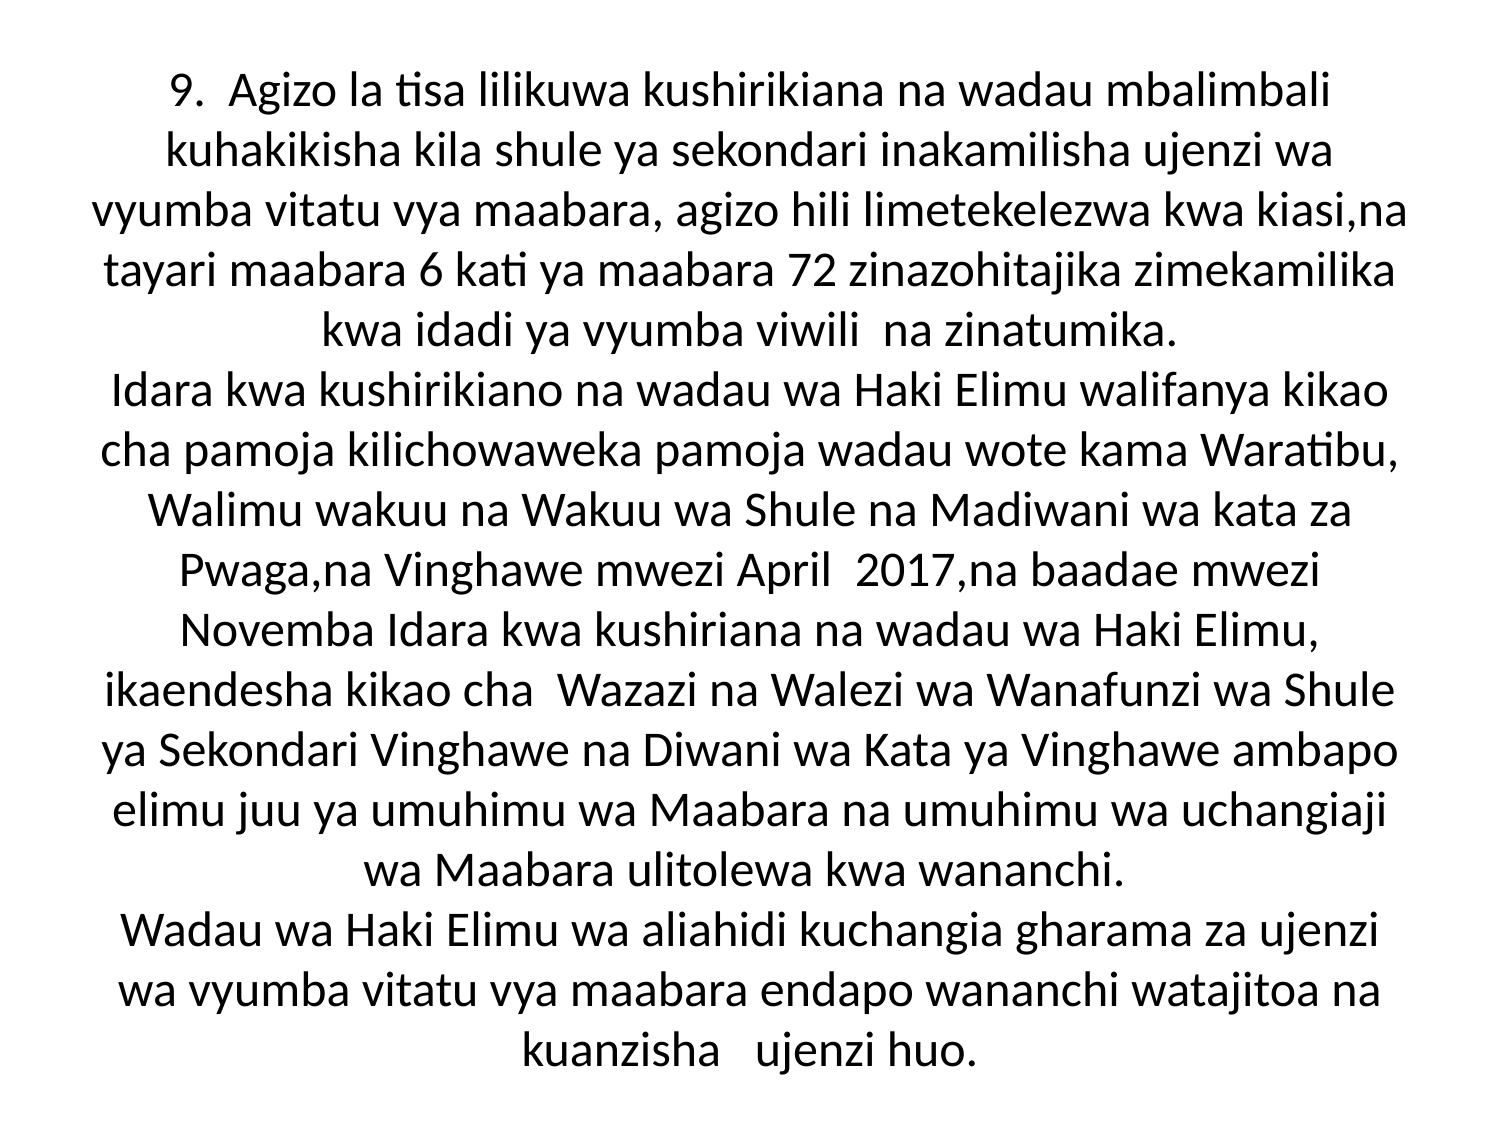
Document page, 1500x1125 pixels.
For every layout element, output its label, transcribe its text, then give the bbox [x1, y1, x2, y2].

title 9. Agizo la tisa lilikuwa kushirikiana na wadau mbalimbali kuhakikisha kila shule ya sekondari inakamilisha ujenzi wa vyumba vitatu vya maabara, agizo hili limetekelezwa kwa kiasi,na tayari maabara 6 kati ya maabara 72 zinazohitajika zimekamilika kwa idadi ya vyumba viwili na zinatumika. Idara kwa kushirikiano na wadau wa Haki Elimu walifanya kikao cha pamoja kilichowaweka pamoja wadau wote kama Waratibu, Walimu wakuu na Wakuu wa Shule na Madiwani wa kata za Pwaga,na Vinghawe mwezi April 2017,na baadae mwezi Novemba Idara kwa kushiriana na wadau wa Haki Elimu, ikaendesha kikao cha Wazazi na Walezi wa Wanafunzi wa Shule ya Sekondari Vinghawe na Diwani wa Kata ya Vinghawe ambapo elimu juu ya umuhimu wa Maabara na umuhimu wa uchangiaji wa Maabara ulitolewa kwa wananchi. Wadau wa Haki Elimu wa aliahidi kuchangia gharama za ujenzi wa vyumba vitatu vya maabara endapo wananchi watajitoa na kuanzisha ujenzi huo. [75, 45, 1425, 1088]
